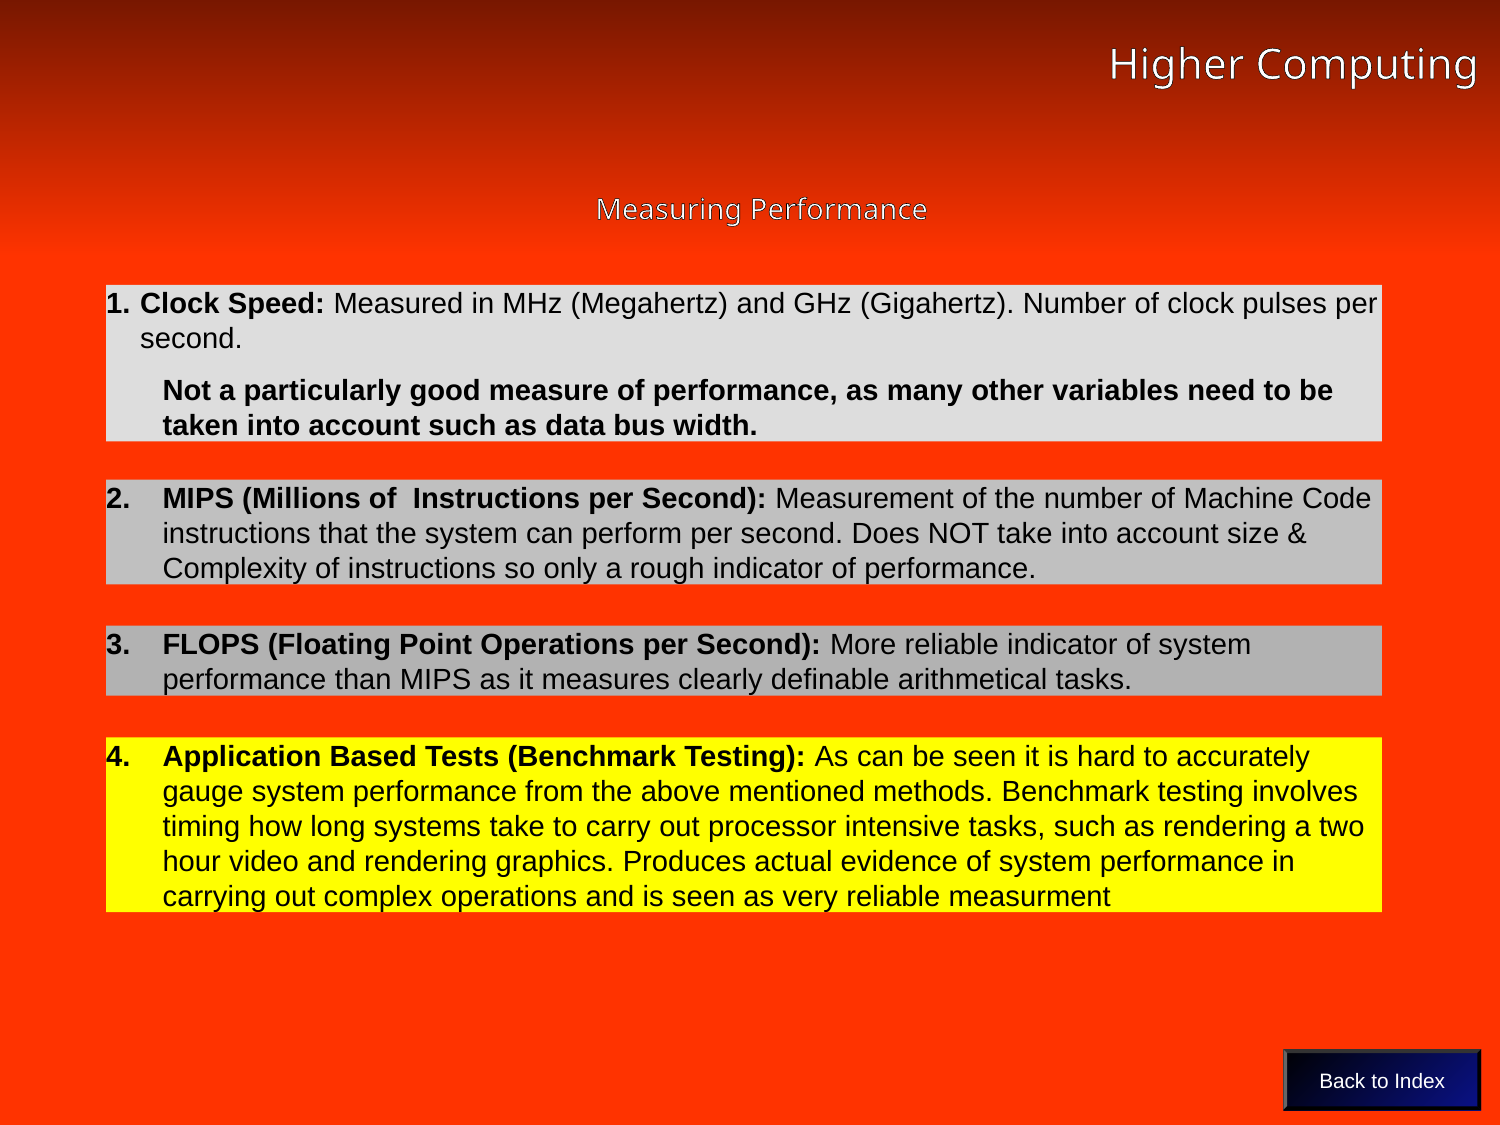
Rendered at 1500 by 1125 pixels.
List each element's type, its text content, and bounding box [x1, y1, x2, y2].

text_box 2. MIPS (Millions of Instructions per Second): Measurement of the number of Machine Code instructions that the system can perform per second. Does NOT take into account size & Complexity of instructions so only a rough indicator of performance. [106, 479, 1382, 585]
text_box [1283, 1048, 1482, 1111]
text_box Measuring Performance [362, 160, 1162, 255]
text_box Clock Speed: Measured in MHz (Megahertz) and GHz (Gigahertz). Number of clock pulses per second. Not a particularly good measure of performance, as many other variables need to be taken into account such as data bus width. [106, 284, 1382, 442]
text_box [0, 0, 1500, 256]
text_box Higher Computing [1104, 33, 1483, 91]
text_box 4. Application Based Tests (Benchmark Testing): As can be seen it is hard to accurately gauge system performance from the above mentioned methods. Benchmark testing involves timing how long systems take to carry out processor intensive tasks, such as rendering a two hour video and rendering graphics. Produces actual evidence of system performance in carrying out complex operations and is seen as very reliable measurment [106, 737, 1382, 913]
text_box 3. FLOPS (Floating Point Operations per Second): More reliable indicator of system performance than MIPS as it measures clearly definable arithmetical tasks. [106, 625, 1382, 696]
